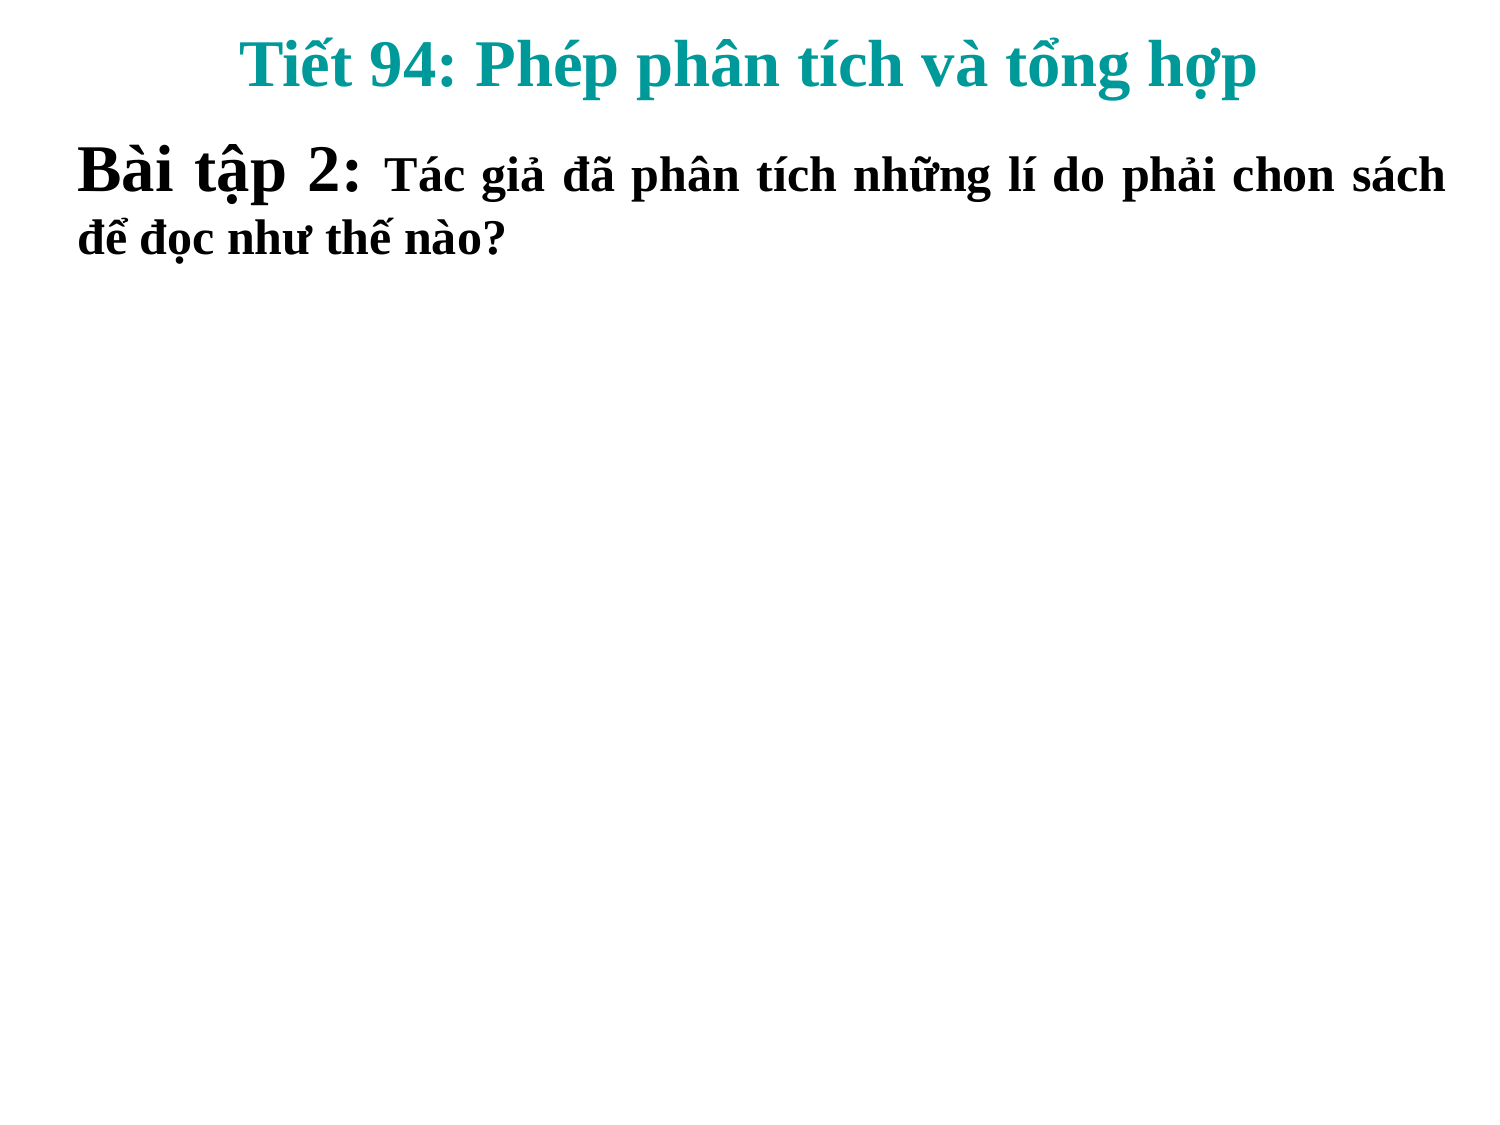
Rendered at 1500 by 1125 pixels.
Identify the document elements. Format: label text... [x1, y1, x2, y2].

text_box Bài tập 2: Tác giả đã phân tích những lí do phải chon sách để đọc như thế nào? [62, 117, 1463, 273]
text_box Tiết 94: Phép phân tích và tổng hợp [62, 12, 1438, 108]
